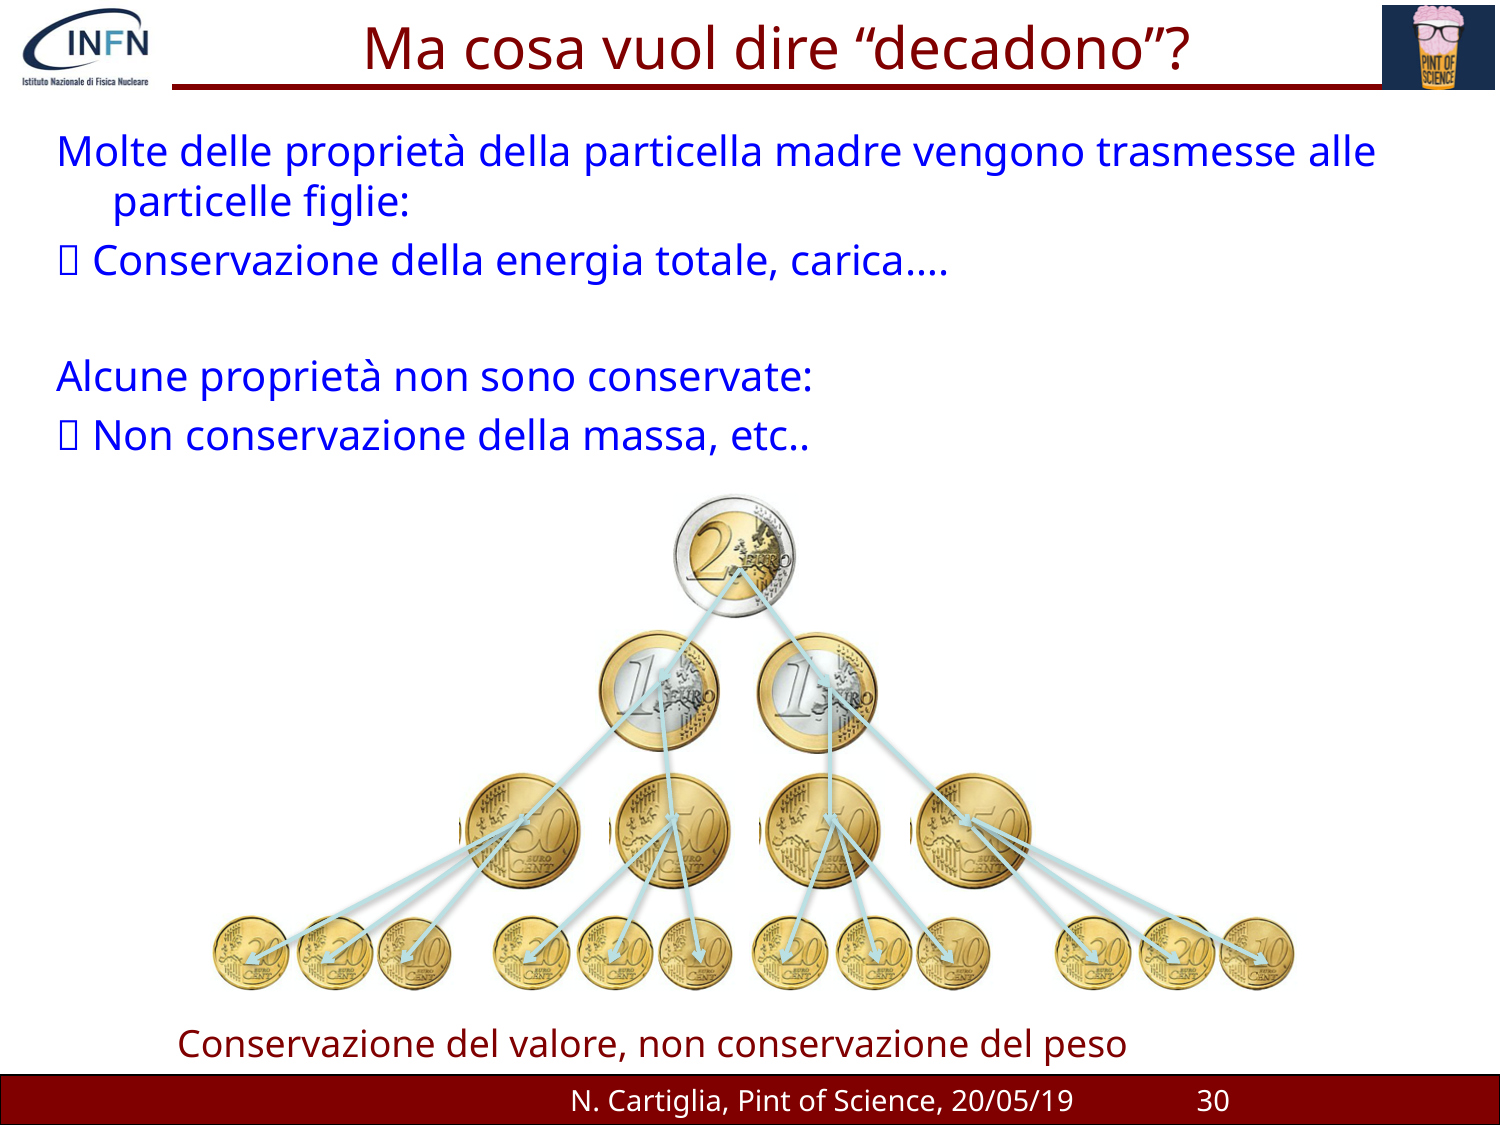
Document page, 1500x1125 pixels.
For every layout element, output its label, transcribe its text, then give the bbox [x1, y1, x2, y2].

picture [1382, 5, 1495, 90]
title Ma cosa vuol dire “decadono”? [171, 3, 1382, 91]
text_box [595, 568, 879, 680]
slide_number 30 [1181, 1074, 1495, 1125]
footer N. Cartiglia, Pint of Science, 20/05/19 [513, 1074, 1131, 1125]
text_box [209, 818, 1297, 991]
list Molte delle proprietà della particella madre vengono trasmesse alle particelle figlie:  Conservazione della energia totale, carica…. Alcune proprietà non sono conservate:  Non conservazione della massa, etc.. [41, 117, 1500, 543]
picture [673, 493, 799, 568]
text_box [458, 682, 1036, 817]
picture [0, 0, 172, 94]
text_box Conservazione del valore, non conservazione del peso [162, 999, 1144, 1073]
